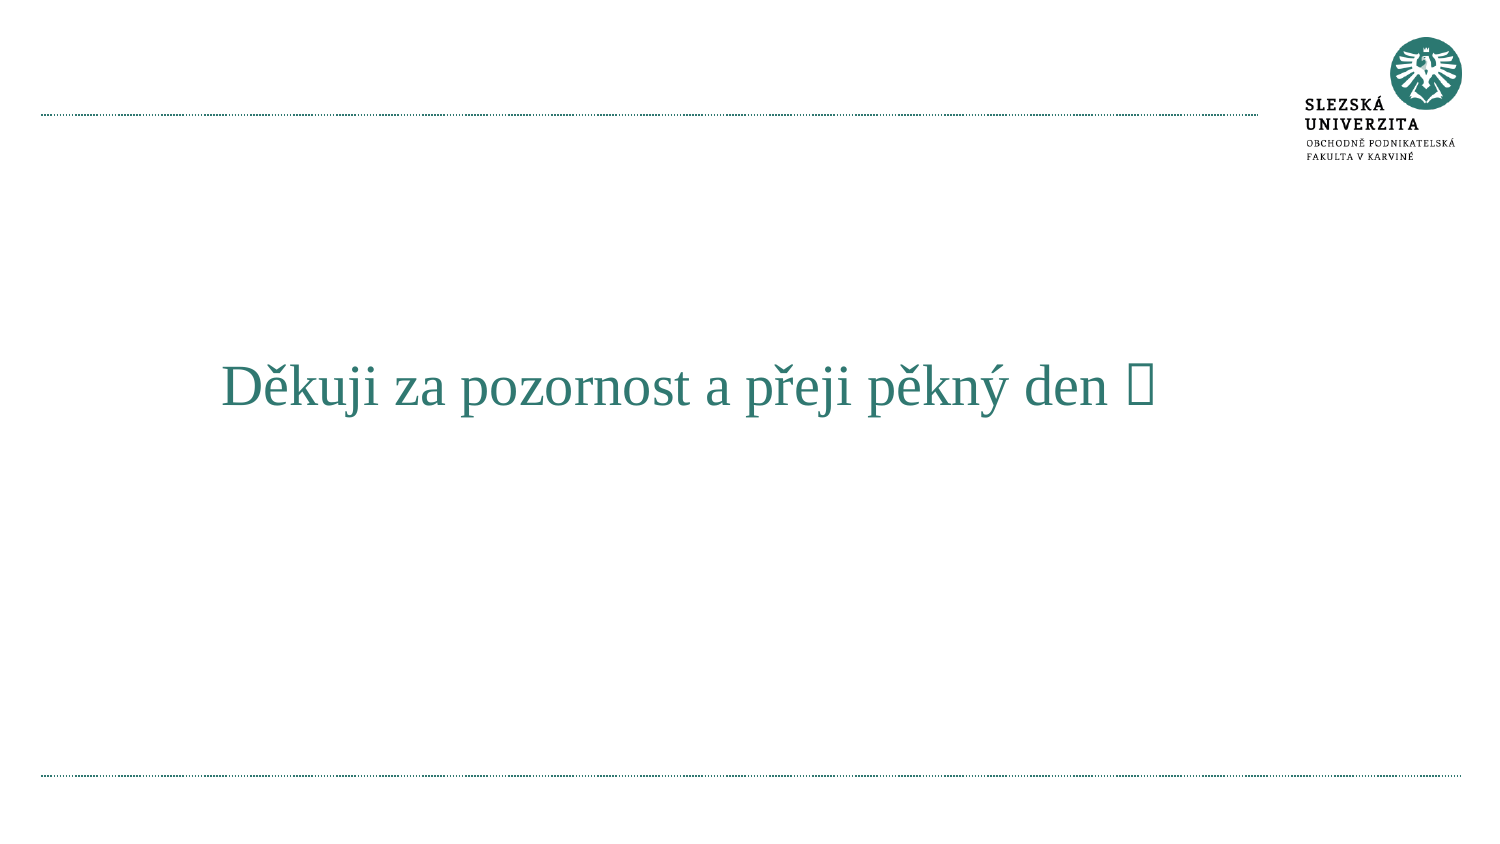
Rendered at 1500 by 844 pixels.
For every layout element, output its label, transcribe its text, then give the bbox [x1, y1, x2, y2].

title Děkuji za pozornost a přeji pěkný den  [206, 339, 1388, 529]
picture [1305, 37, 1462, 160]
